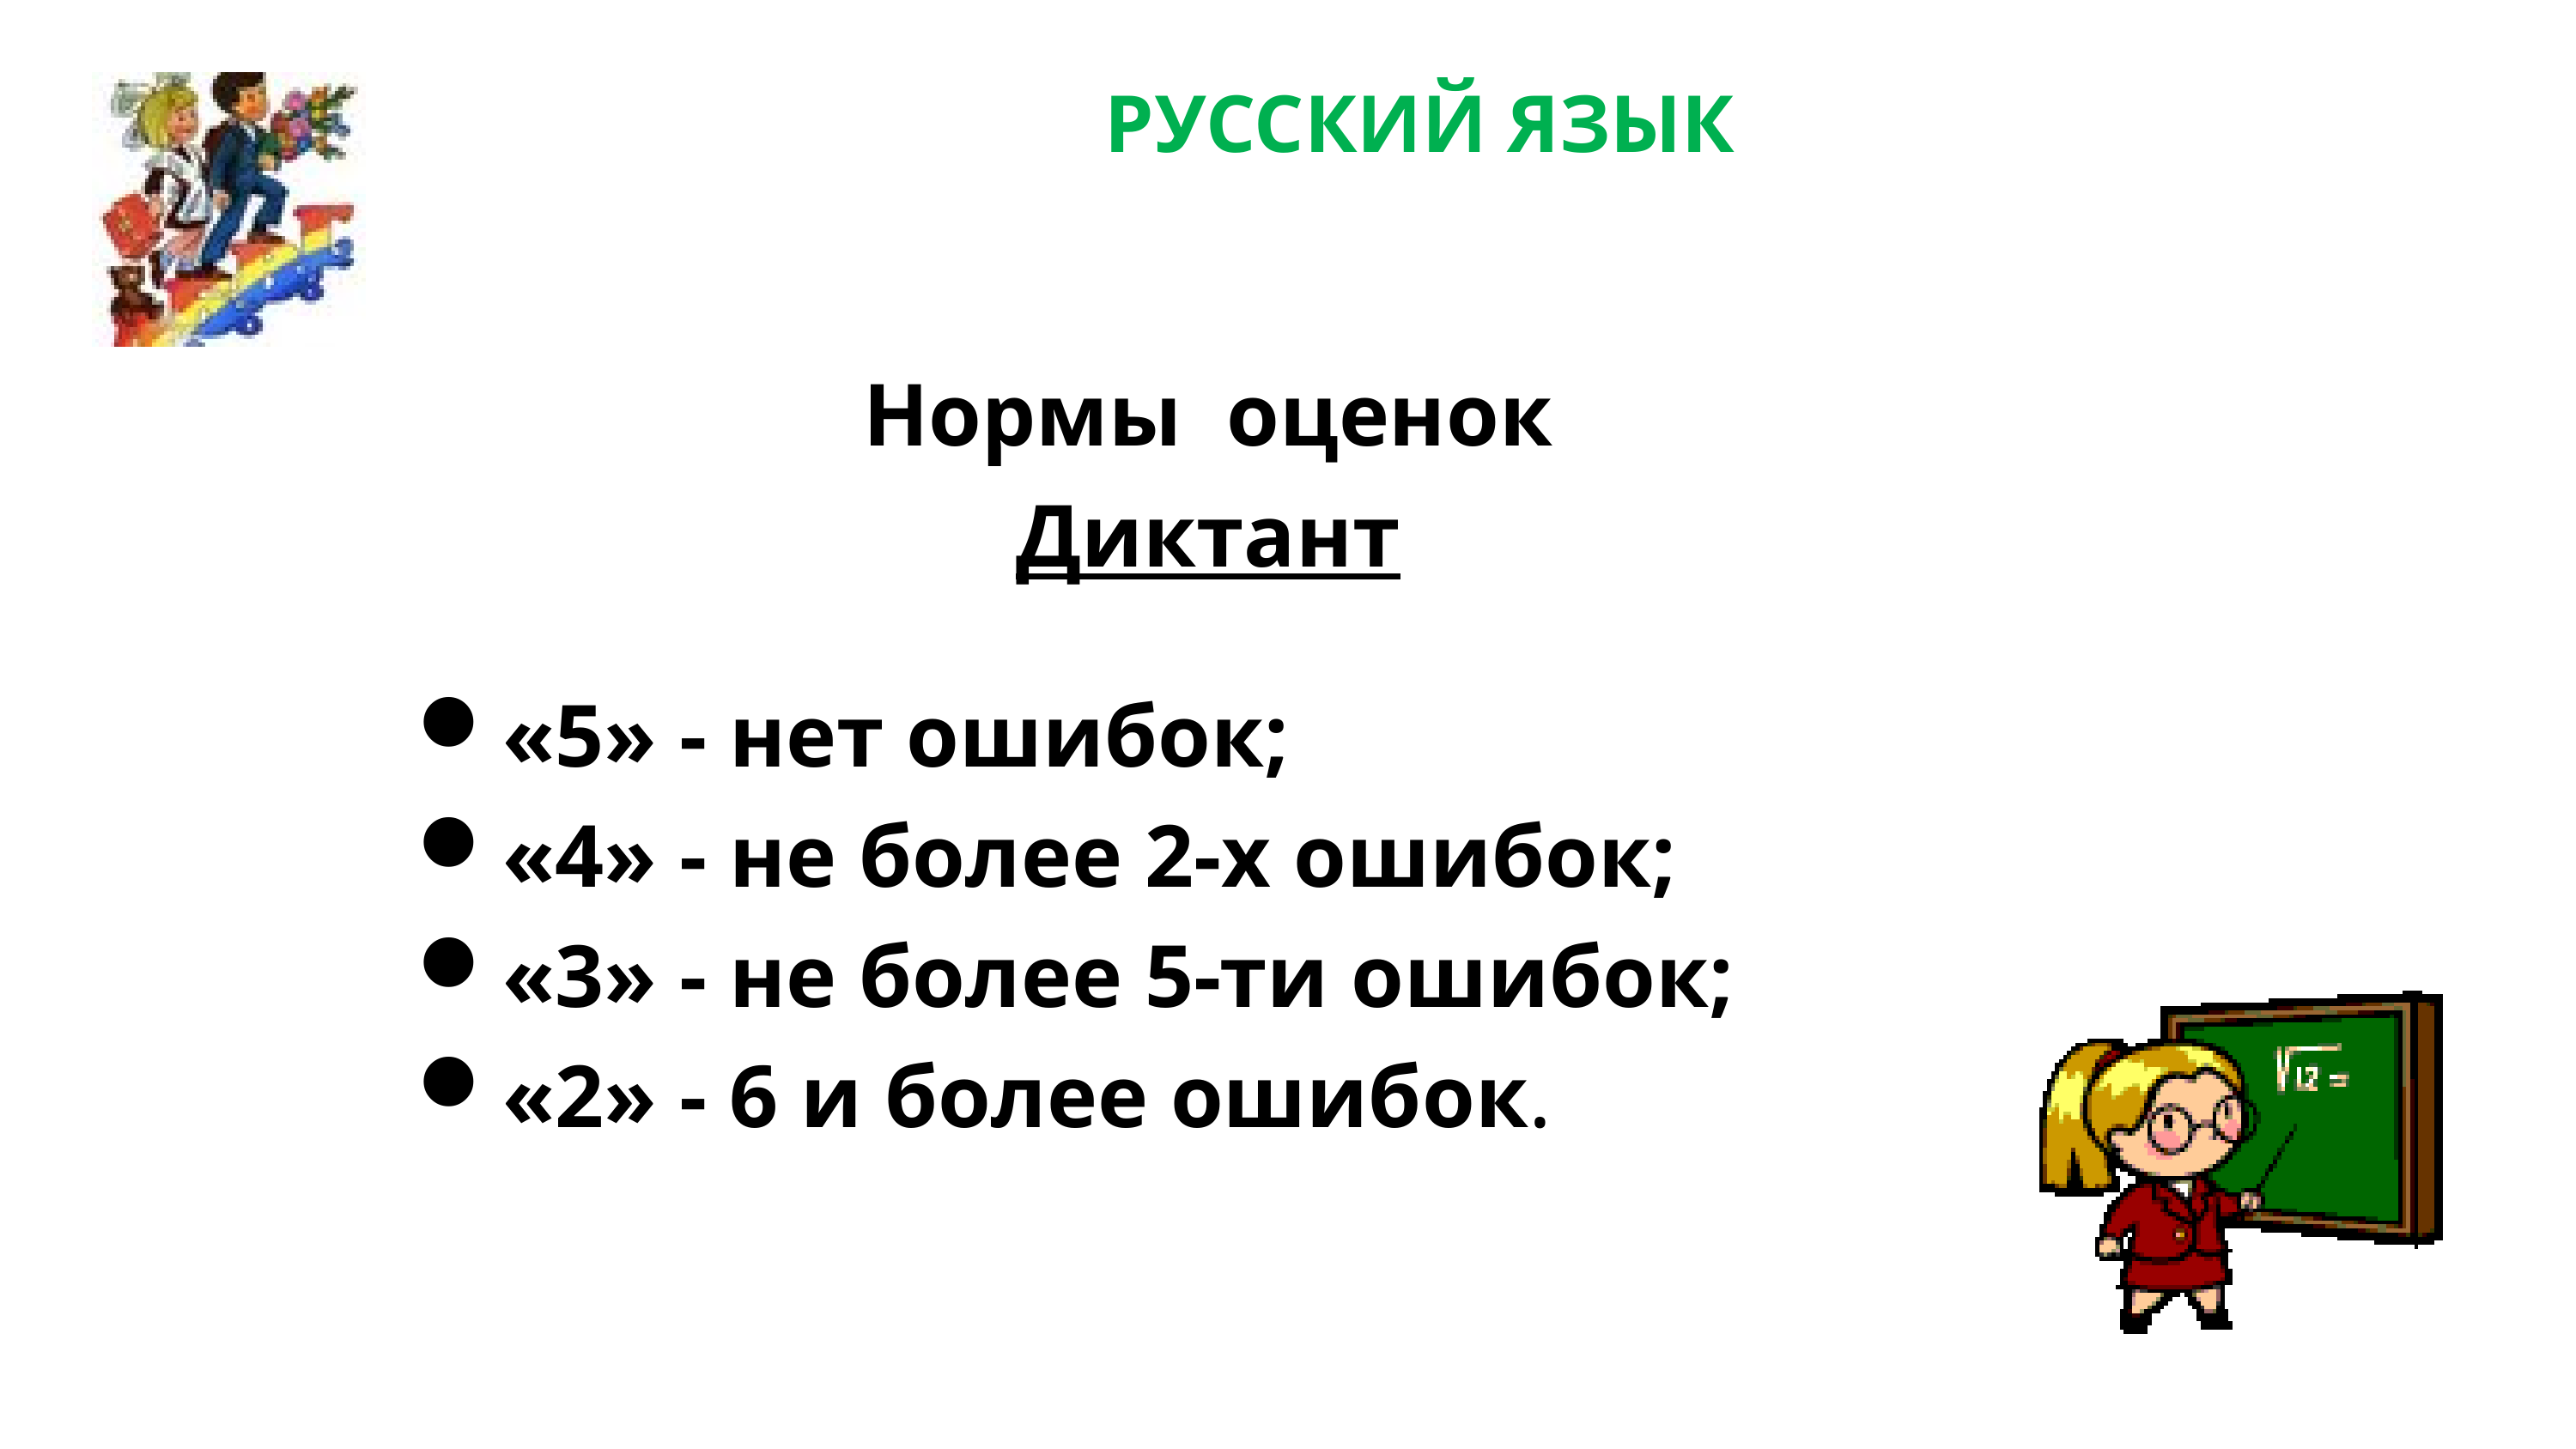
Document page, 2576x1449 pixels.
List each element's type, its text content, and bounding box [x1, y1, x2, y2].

picture [2039, 991, 2443, 1334]
list Нормы оценок Диктант «5» - нет ошибок; «4» - не более 2-х ошибок; «3» - не более 5-ти ошибок; «2» - 6 и более ошибок. [386, 354, 2013, 1449]
picture [91, 72, 366, 347]
title РУССКИЙ ЯЗЫК [628, 0, 2213, 242]
